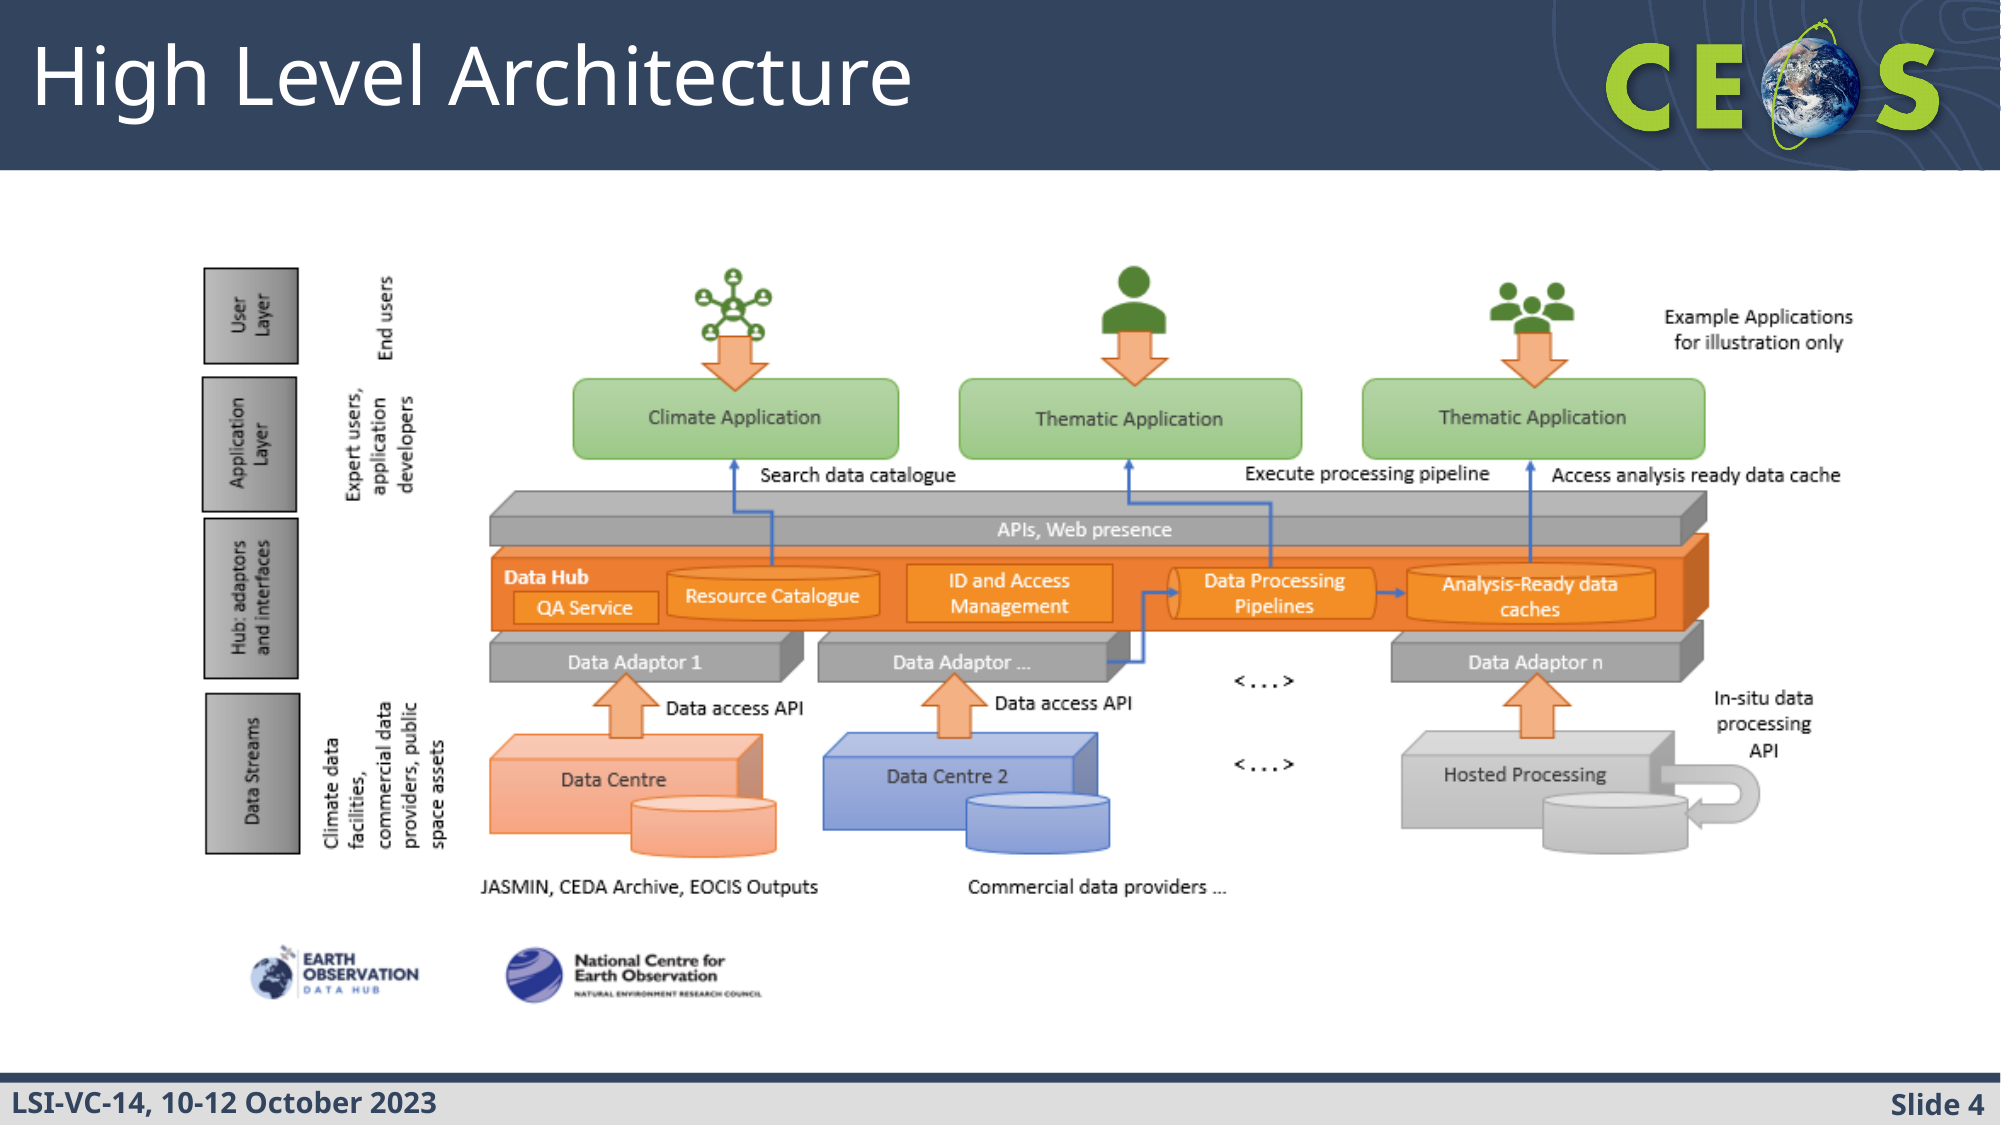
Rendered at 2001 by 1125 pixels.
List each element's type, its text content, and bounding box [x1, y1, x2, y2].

picture [129, 231, 1871, 1025]
picture [1606, 18, 1939, 150]
text_box High Level Architecture [15, 16, 1438, 130]
